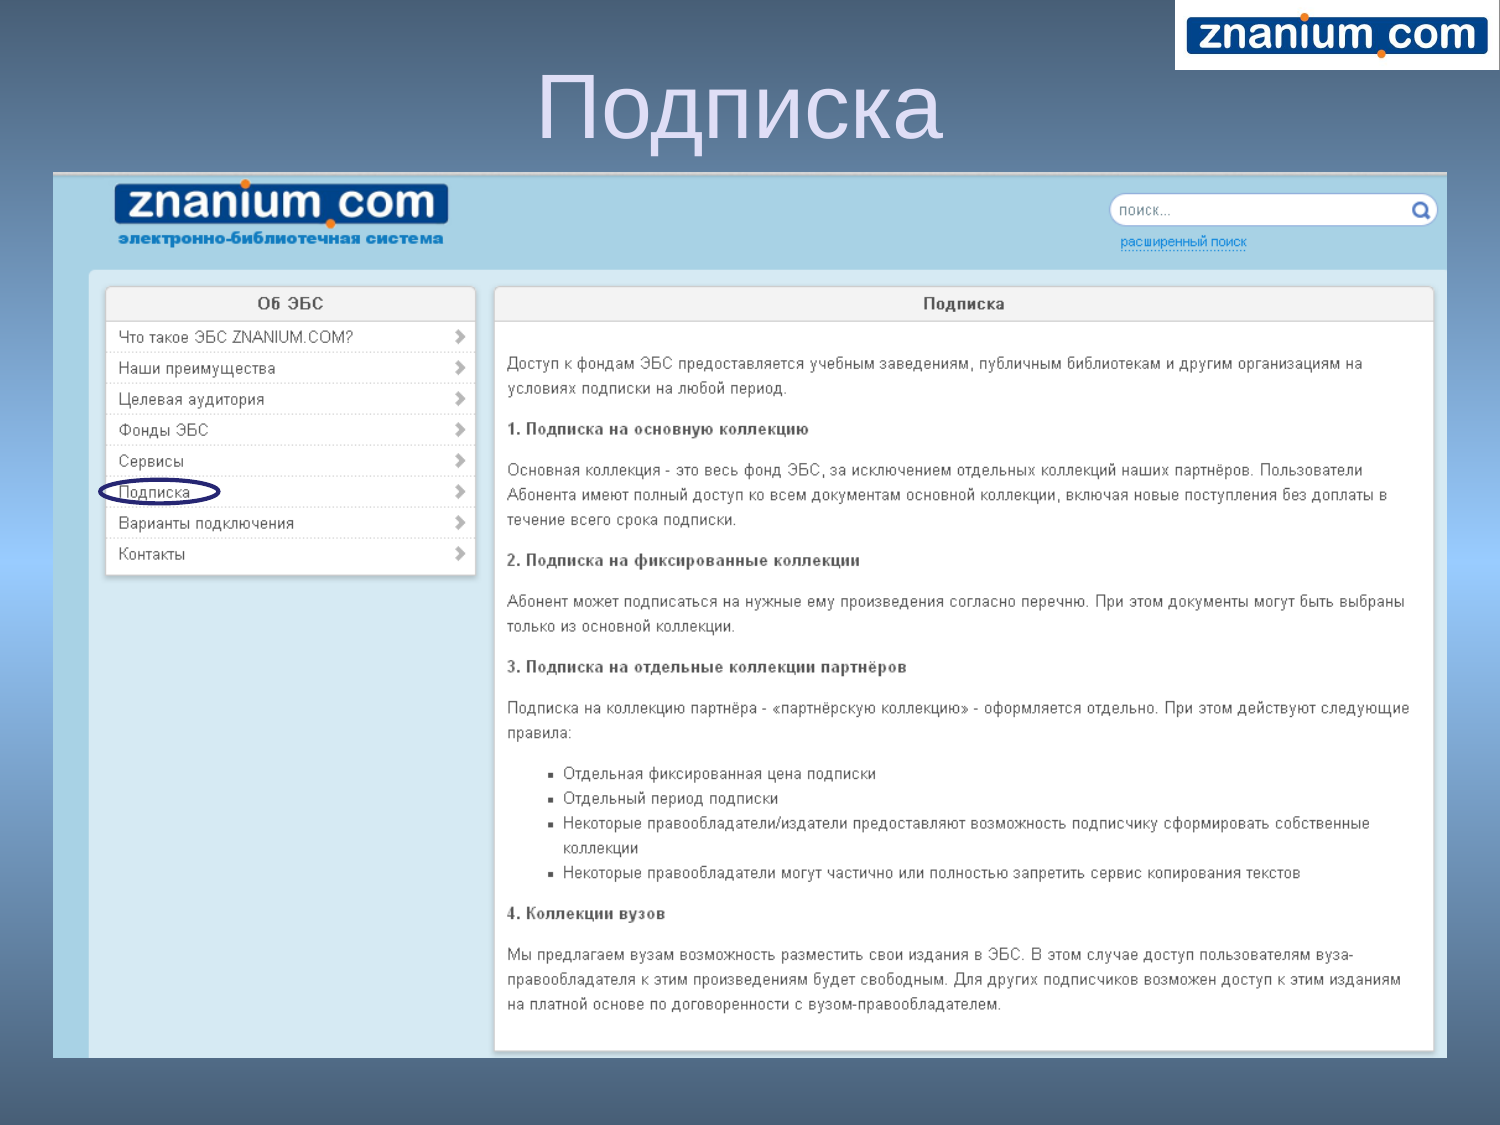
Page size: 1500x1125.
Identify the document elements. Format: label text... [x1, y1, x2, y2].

picture [1174, 0, 1500, 70]
text_box Подписка [64, 31, 1415, 171]
picture [52, 172, 1447, 1058]
